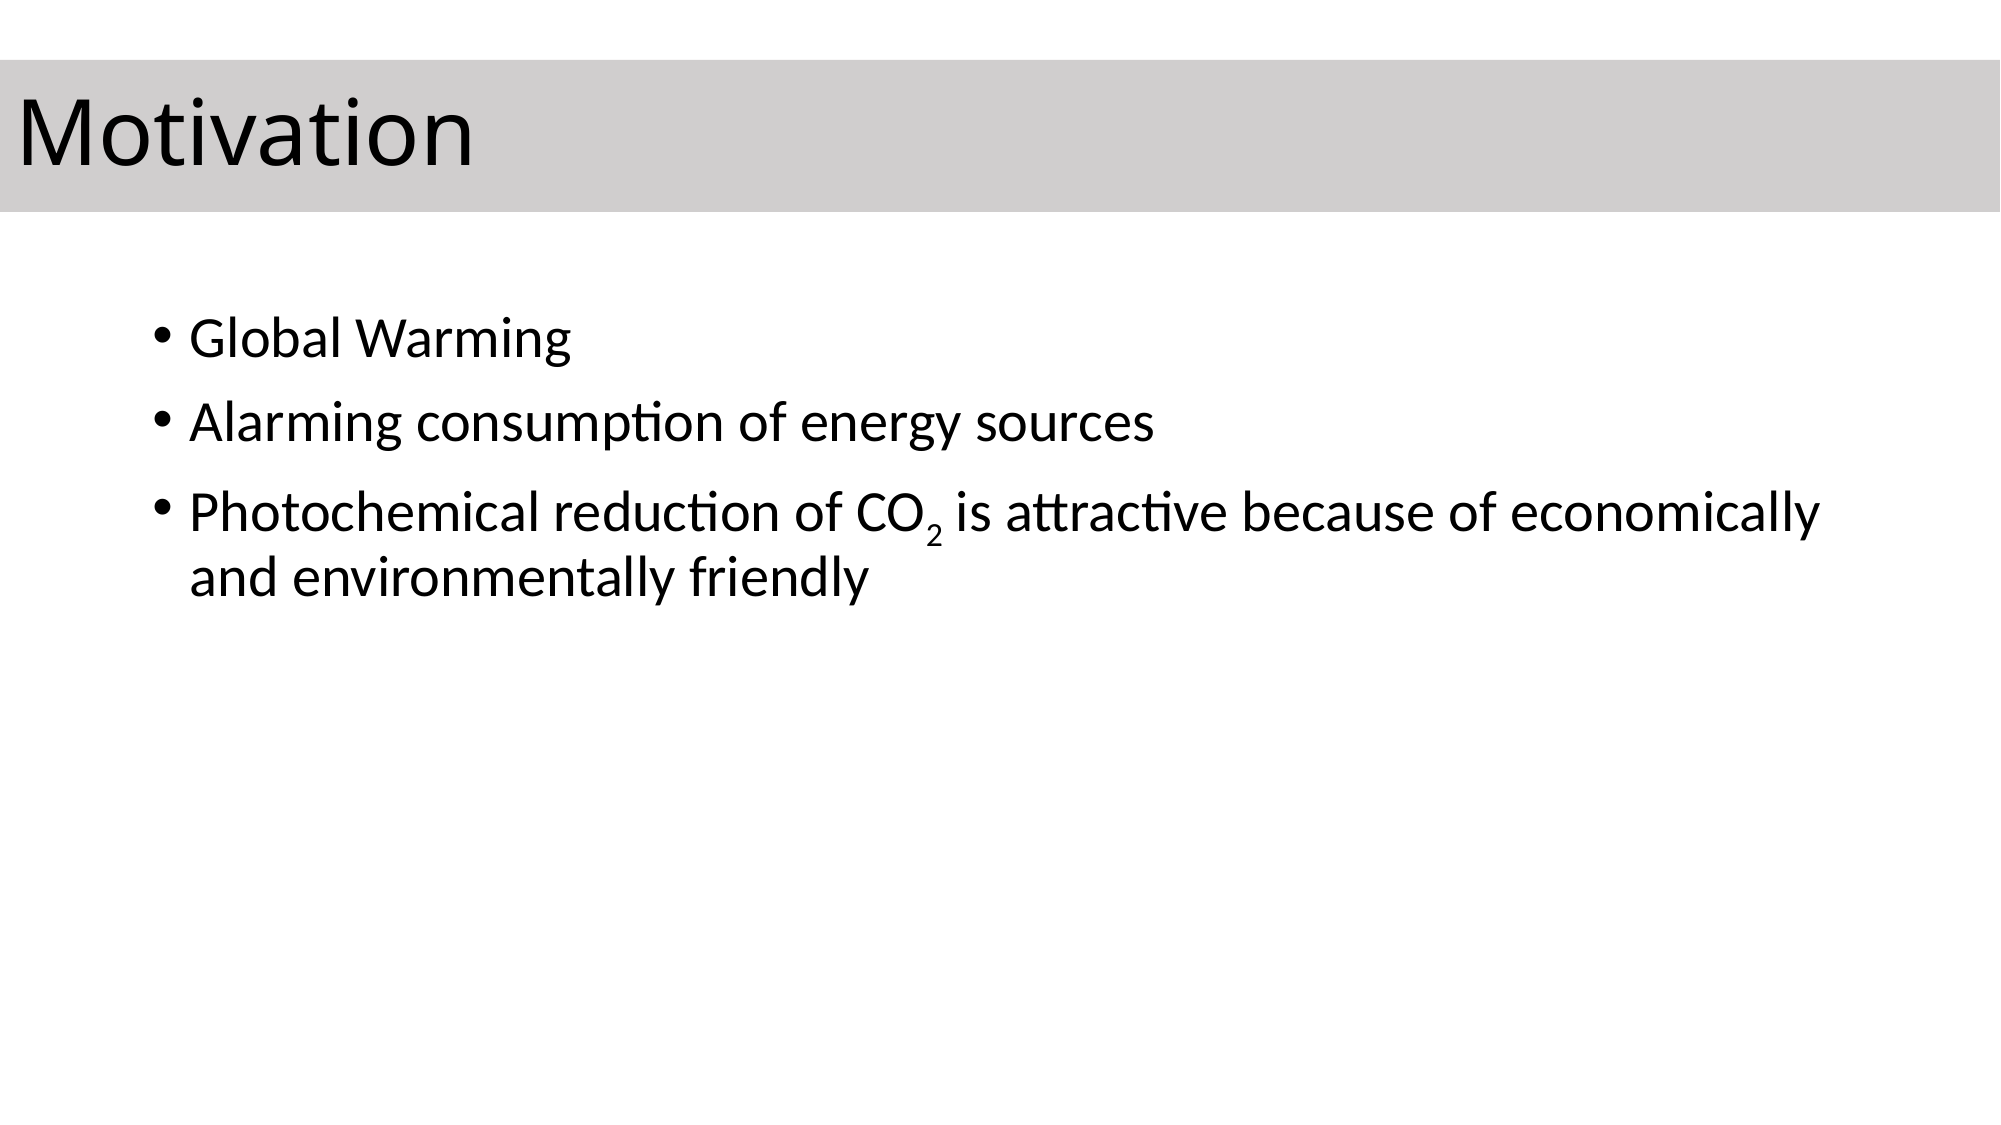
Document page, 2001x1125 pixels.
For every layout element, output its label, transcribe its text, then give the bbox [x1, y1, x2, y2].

list Global Warming Alarming consumption of energy sources Photochemical reduction of CO2 is attractive because of economically and environmentally friendly [137, 299, 1863, 1014]
title Motivation [0, 59, 2000, 212]
